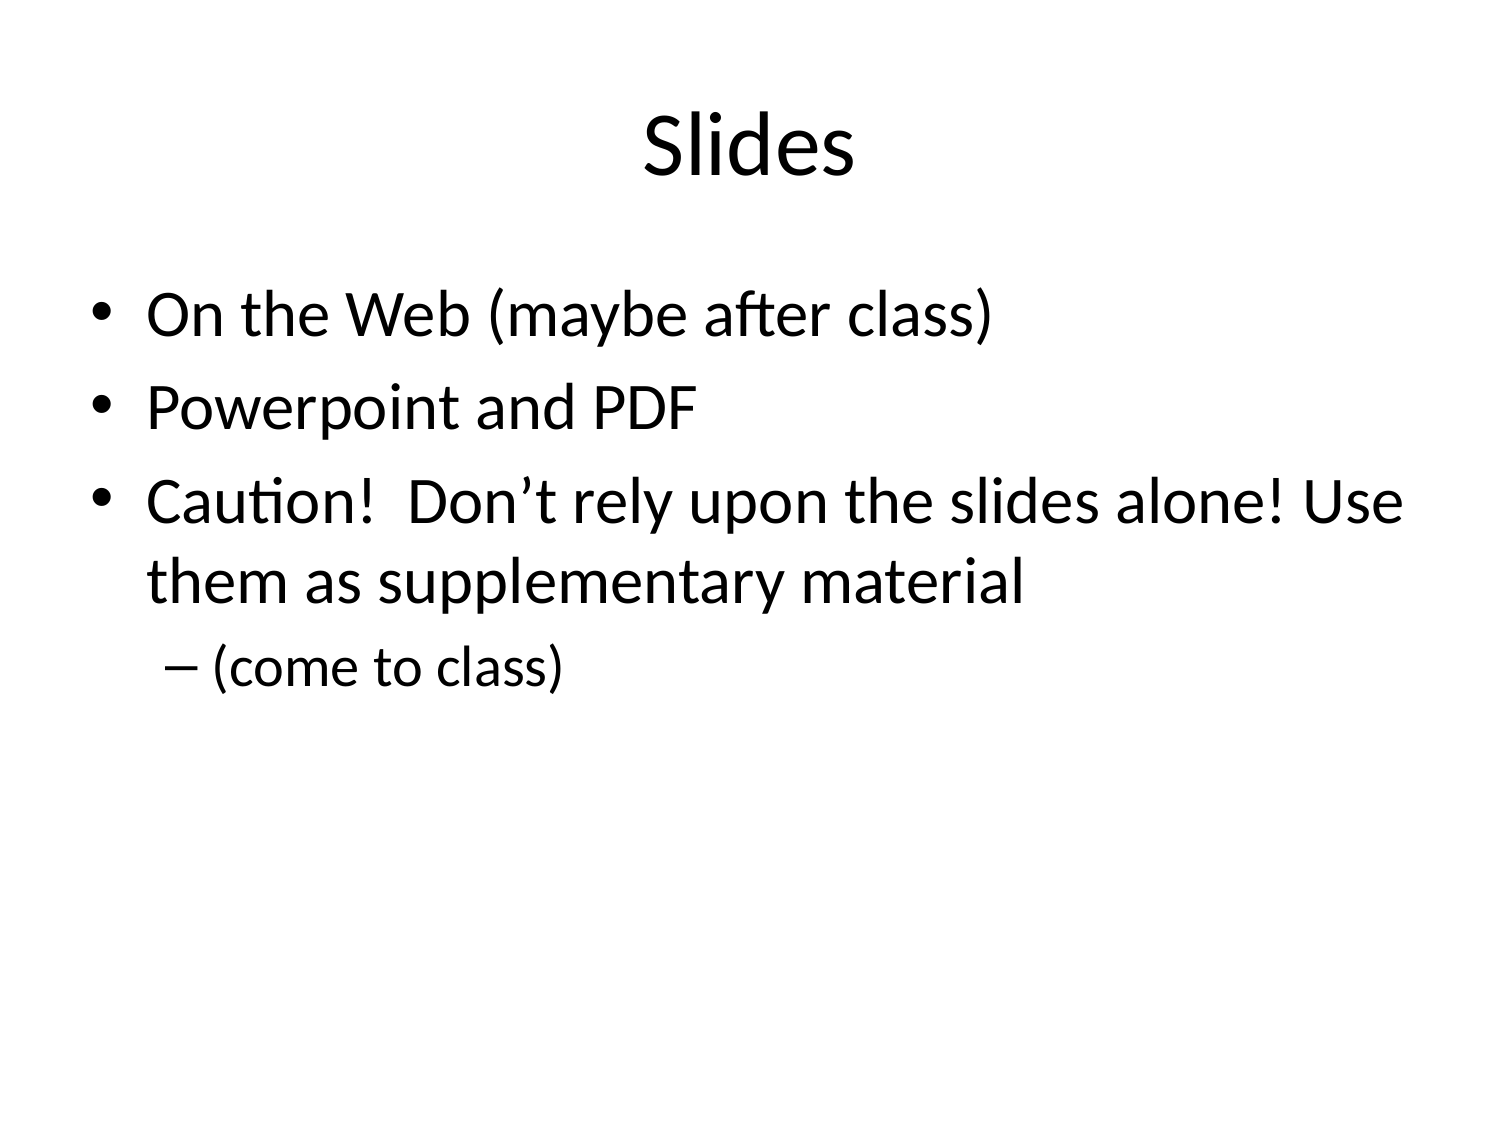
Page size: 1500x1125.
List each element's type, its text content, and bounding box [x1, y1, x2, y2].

title Slides [75, 45, 1425, 233]
list On the Web (maybe after class) Powerpoint and PDF Caution! Don’t rely upon the slides alone! Use them as supplementary material (come to class) [75, 262, 1425, 1005]
